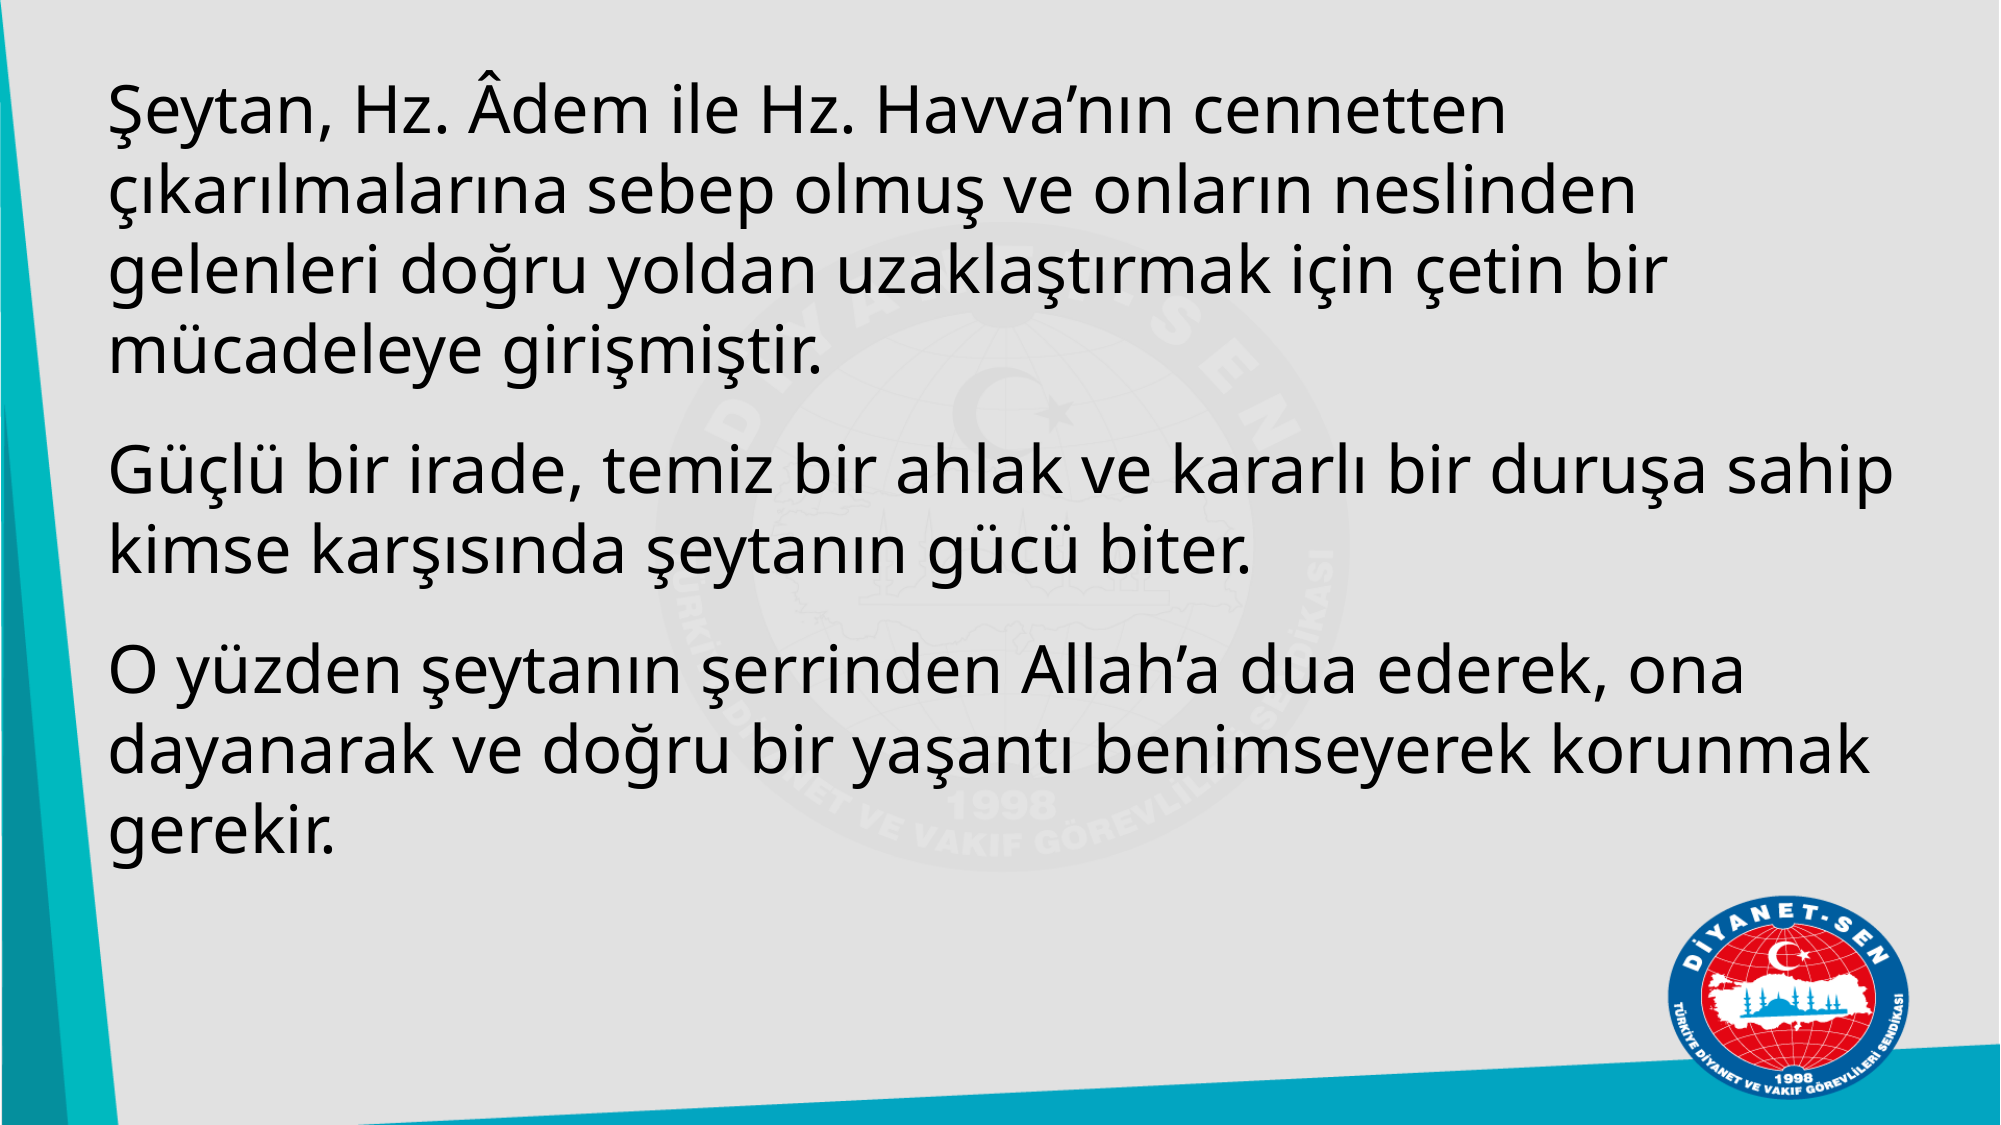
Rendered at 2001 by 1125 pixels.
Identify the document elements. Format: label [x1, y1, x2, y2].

list [0, 0, 2000, 1125]
